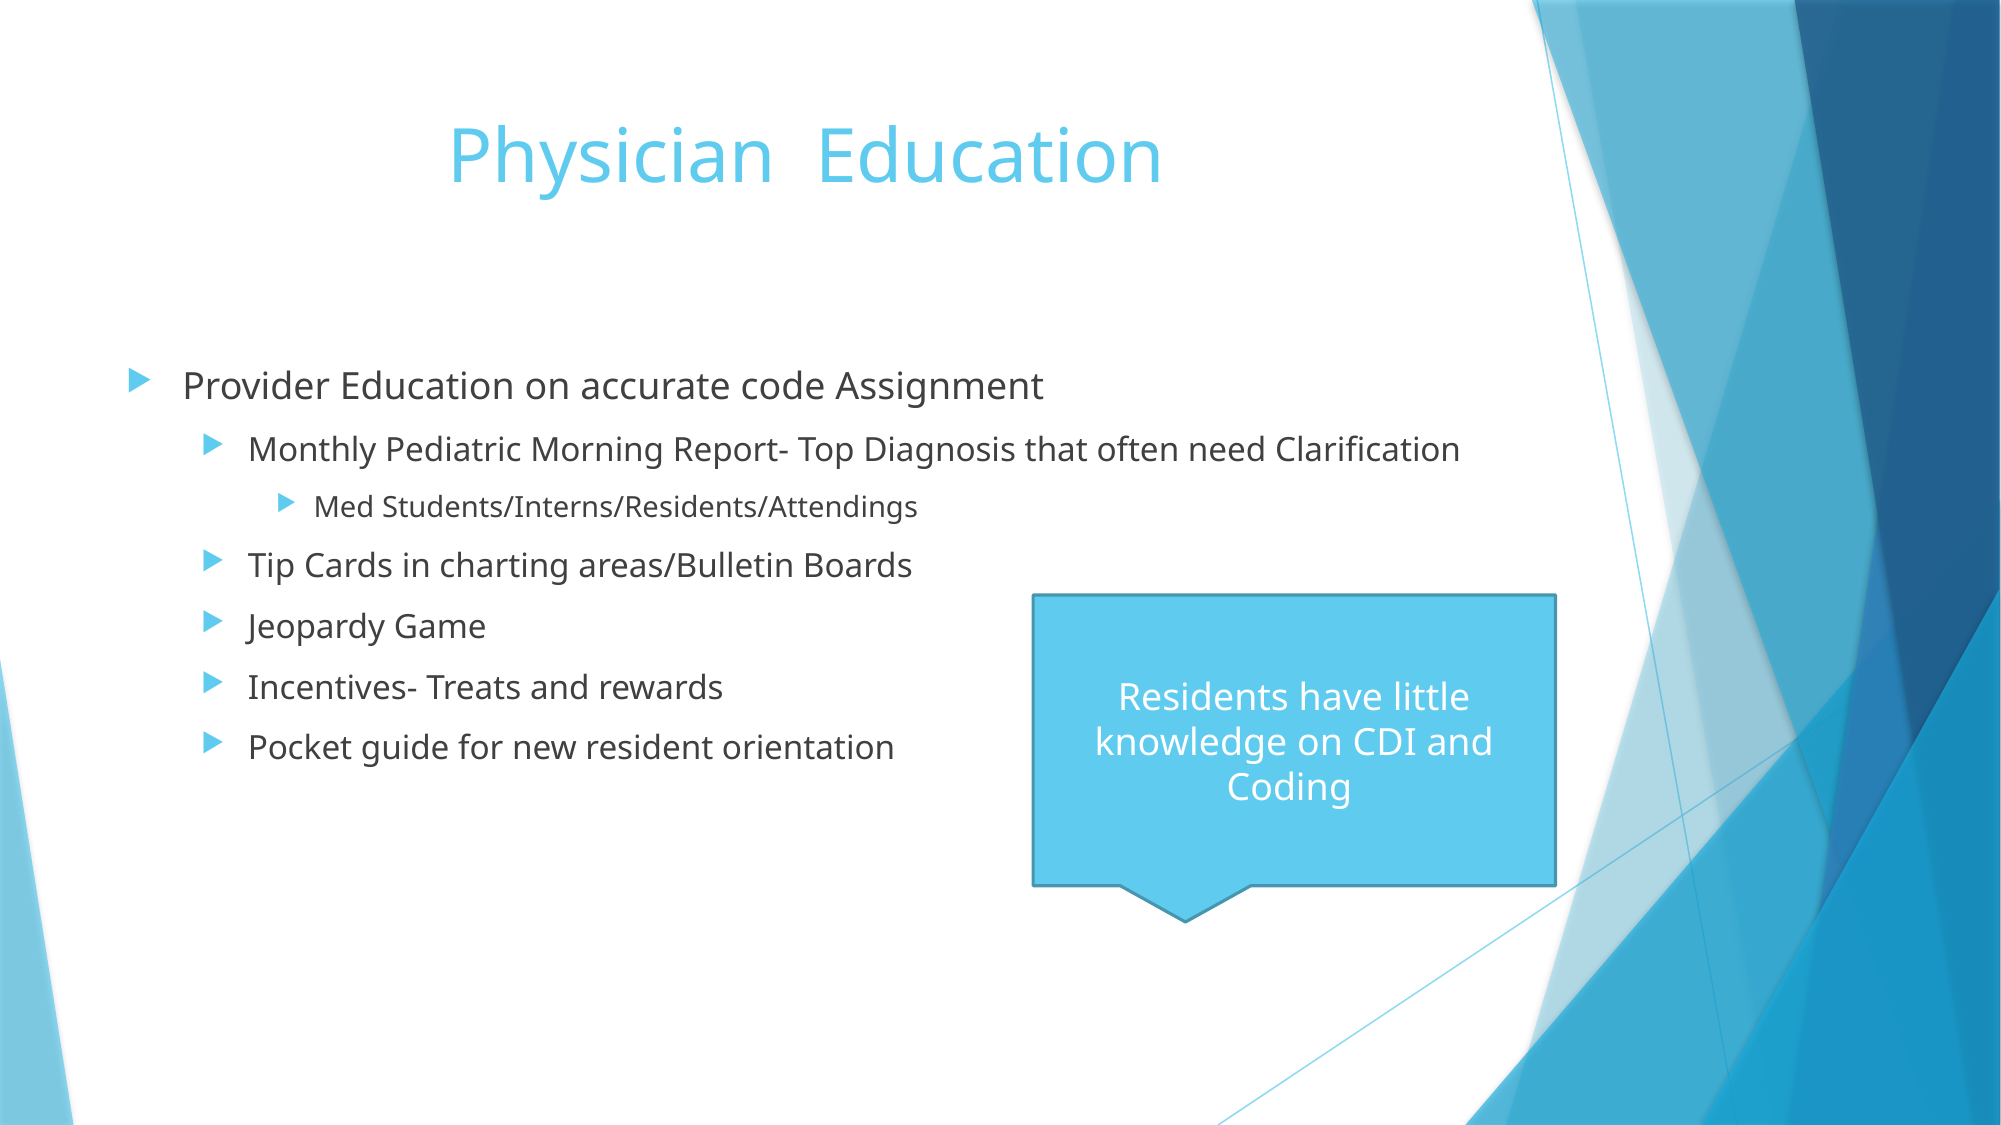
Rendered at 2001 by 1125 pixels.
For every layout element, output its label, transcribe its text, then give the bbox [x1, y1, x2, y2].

text_box Residents have little knowledge on CDI and Coding [1031, 593, 1558, 924]
title Physician Education [111, 99, 1522, 317]
list Provider Education on accurate code Assignment Monthly Pediatric Morning Report- Top Diagnosis that often need Clarification Med Students/Interns/Residents/Attendings Tip Cards in charting areas/Bulletin Boards Jeopardy Game Incentives- Treats and rewards Pocket guide for new resident orientation [111, 354, 1522, 992]
